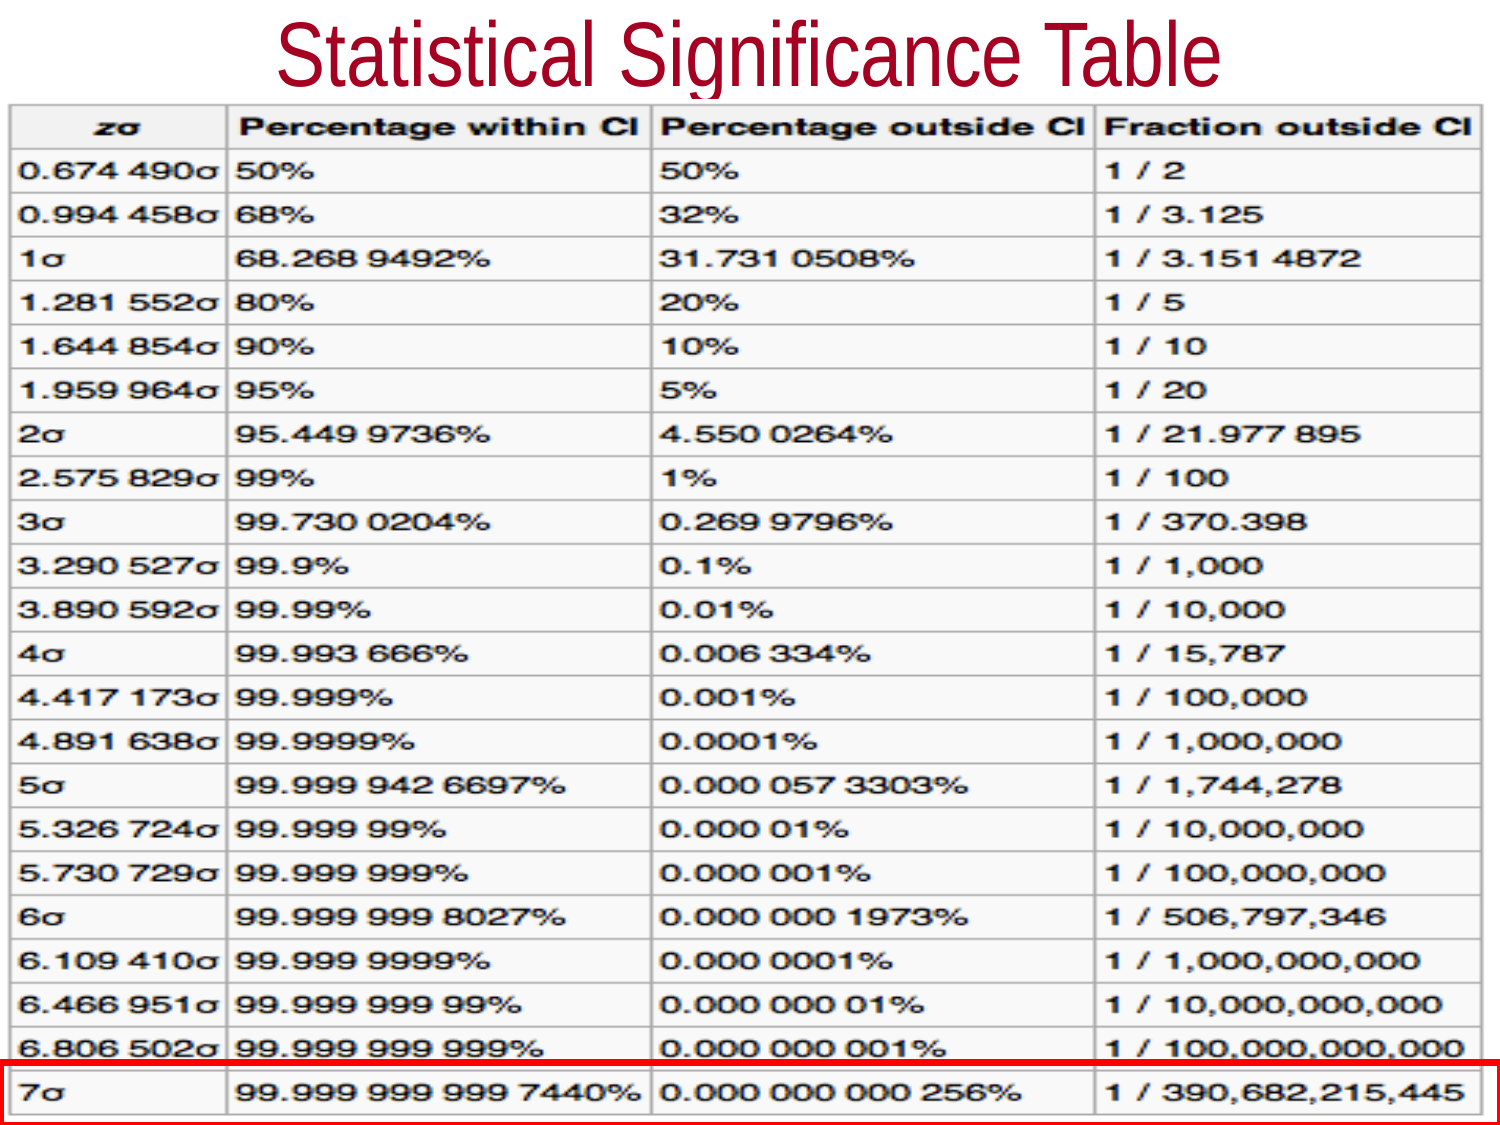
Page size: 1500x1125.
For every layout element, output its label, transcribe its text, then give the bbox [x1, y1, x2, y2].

title Statistical Significance Table [112, 0, 1388, 98]
picture [0, 99, 1500, 1125]
